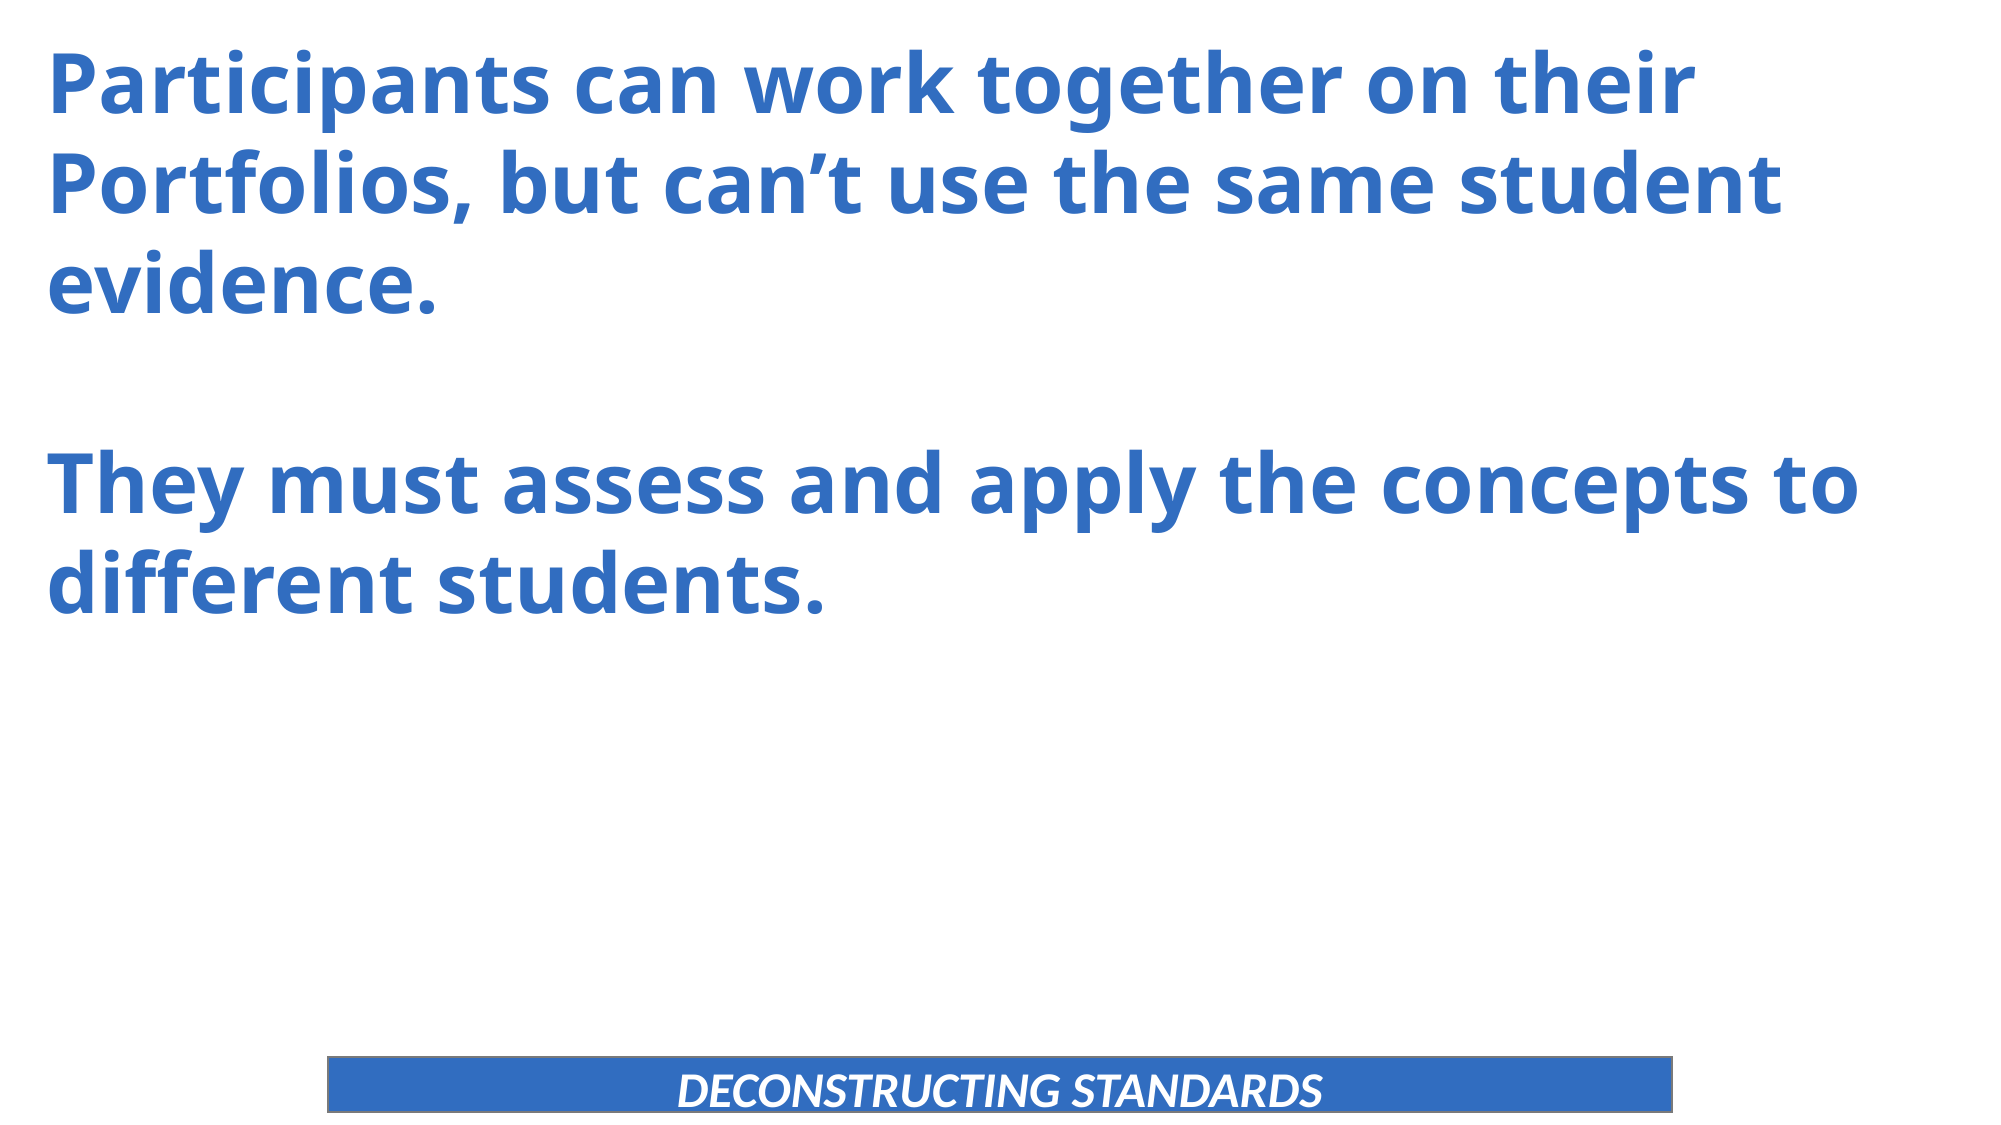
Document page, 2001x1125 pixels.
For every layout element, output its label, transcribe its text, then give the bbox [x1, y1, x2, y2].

text_box Participants can work together on their Portfolios, but can’t use the same student evidence. They must assess and apply the concepts to different students. [32, 23, 1968, 938]
subtitle DECONSTRUCTING STANDARDS [249, 1057, 1750, 1125]
